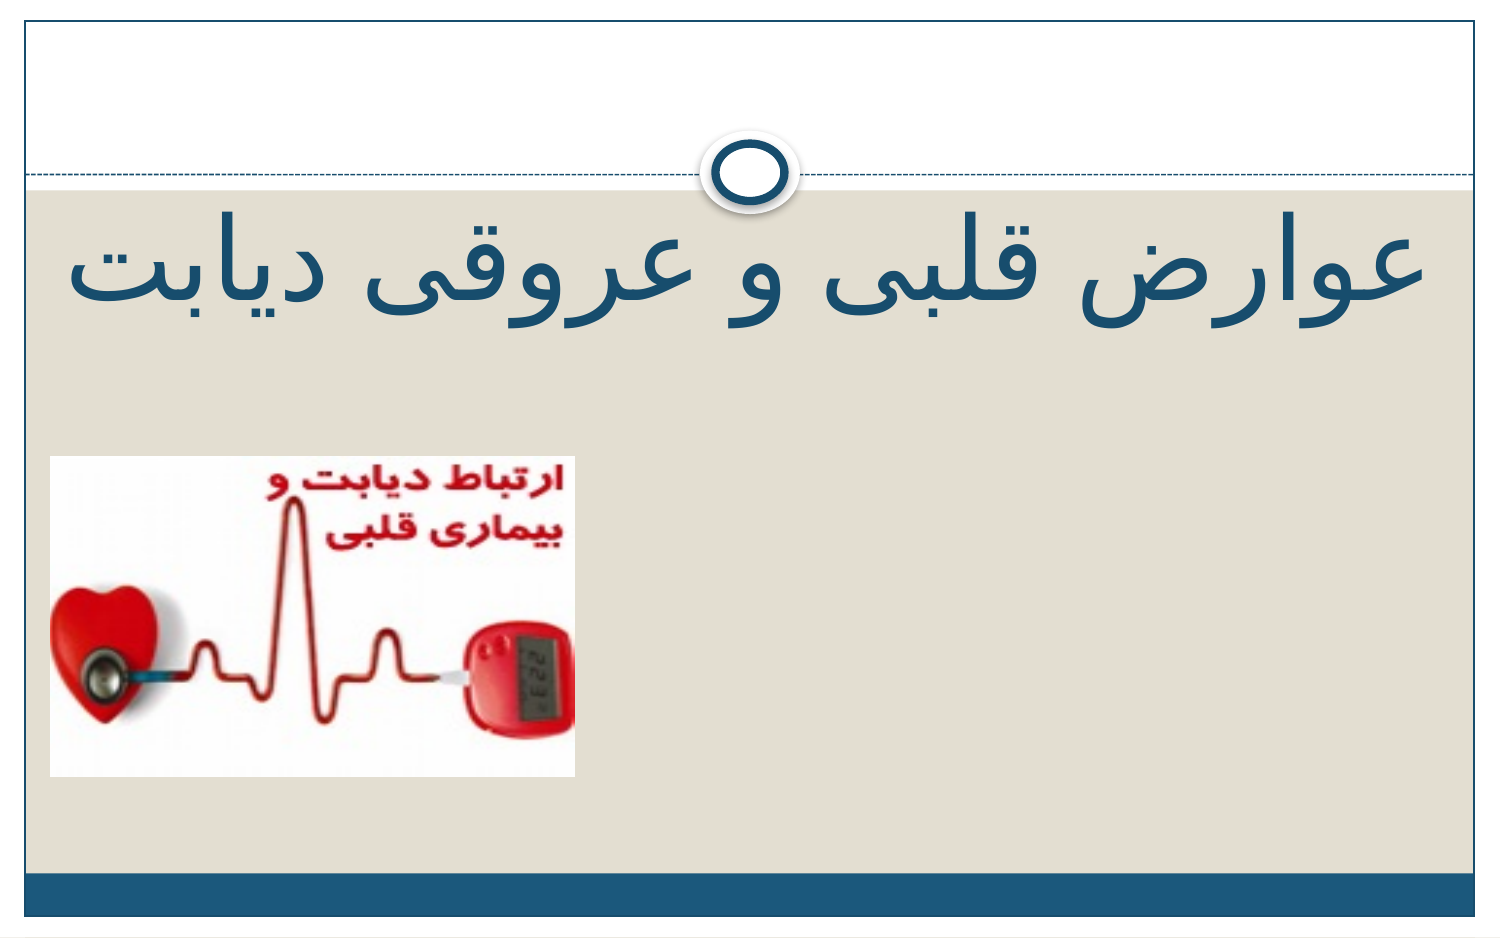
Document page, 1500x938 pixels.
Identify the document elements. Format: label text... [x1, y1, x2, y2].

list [49, 455, 576, 778]
title عوارض قلبی و عروقی دیابت [49, 56, 1450, 332]
